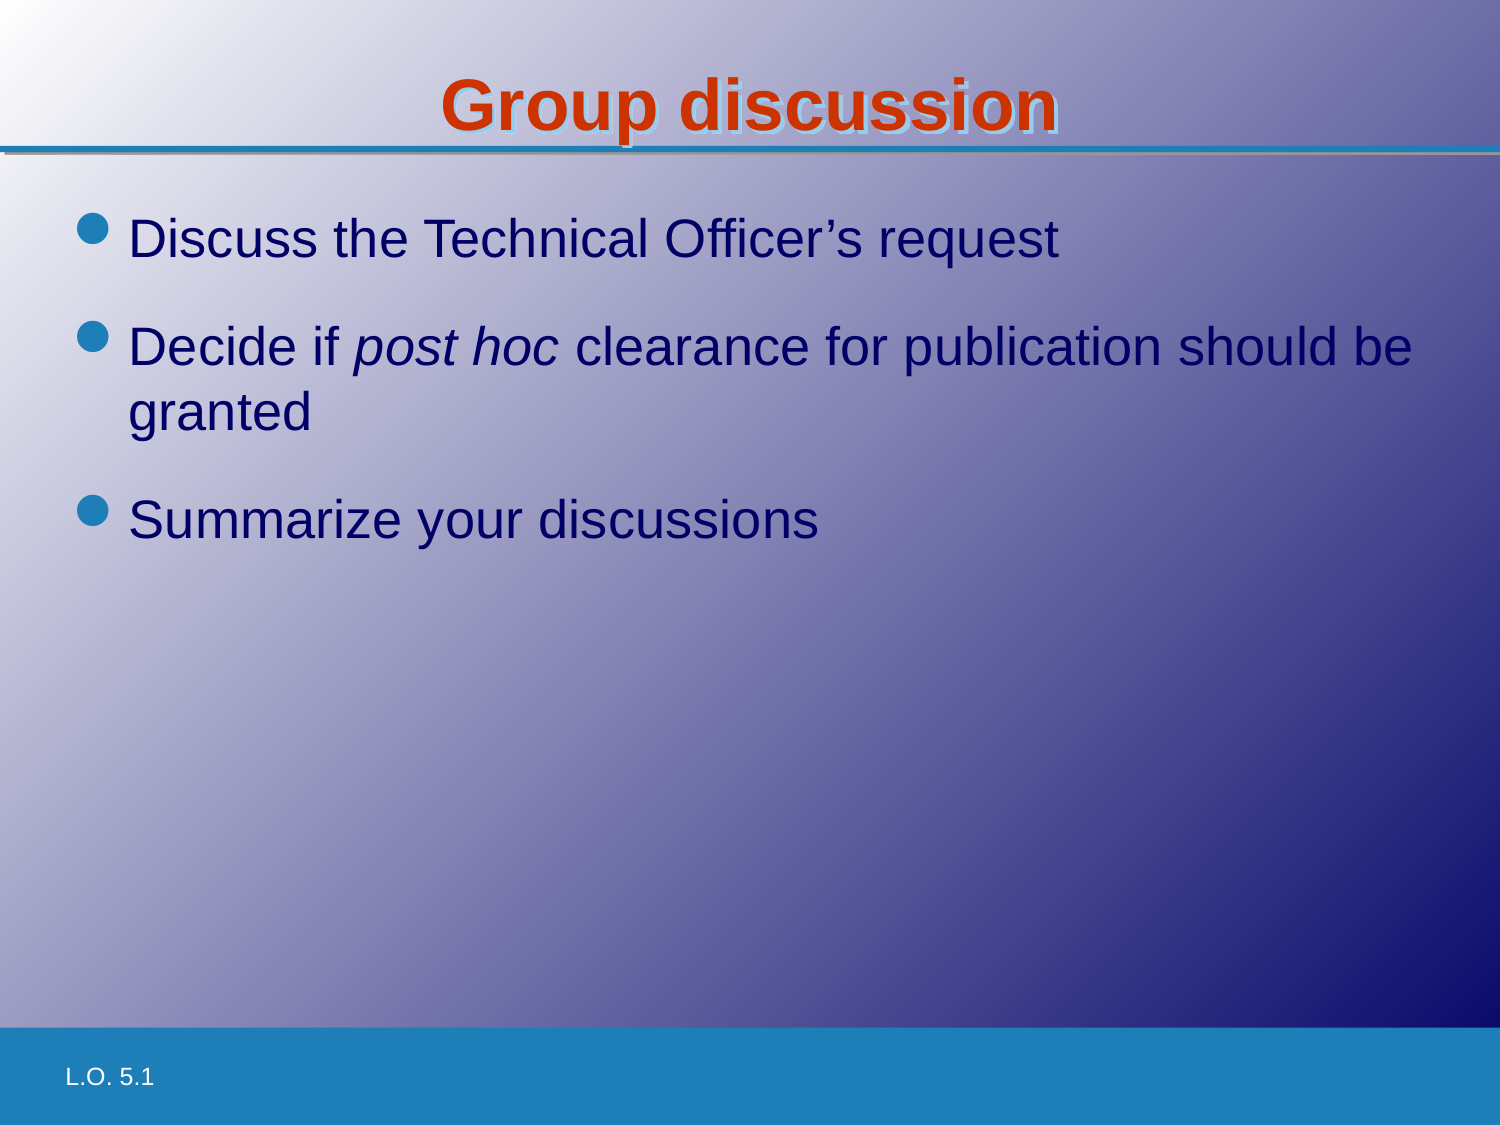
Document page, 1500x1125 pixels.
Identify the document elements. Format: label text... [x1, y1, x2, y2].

list Discuss the Technical Officer’s request Decide if post hoc clearance for publication should be granted Summarize your discussions [72, 203, 1433, 960]
title Group discussion [0, 0, 1500, 204]
